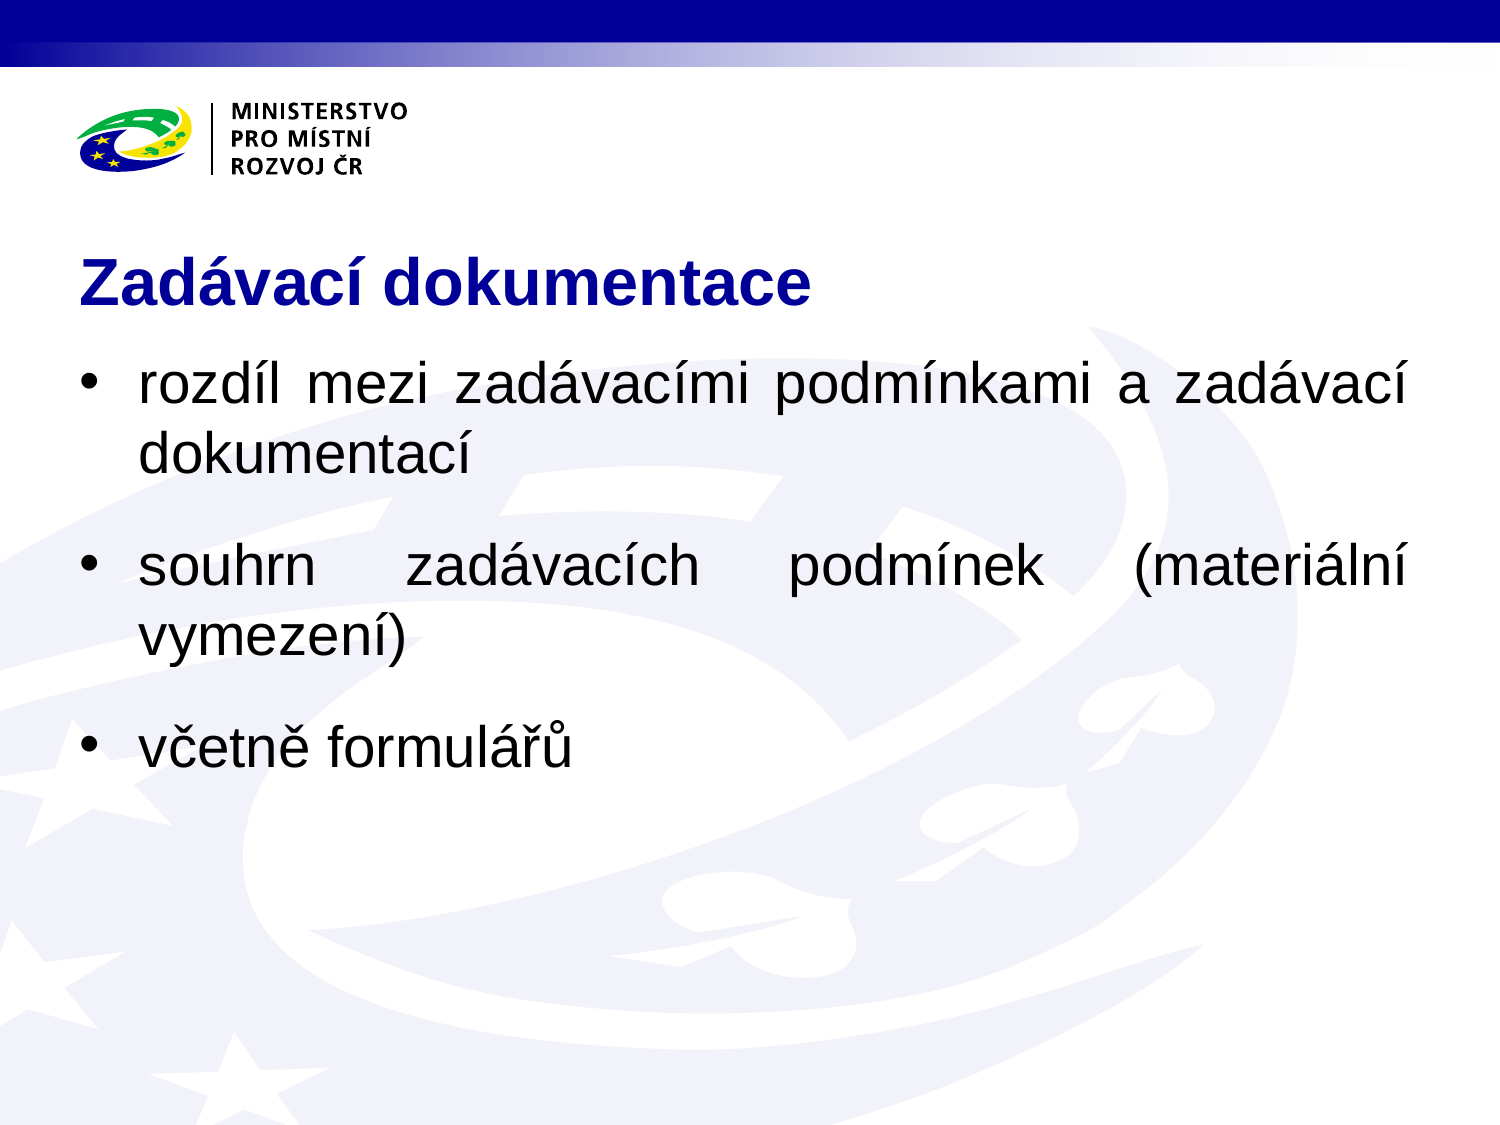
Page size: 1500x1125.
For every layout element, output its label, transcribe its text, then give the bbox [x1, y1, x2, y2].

list rozdíl mezi zadávacími podmínkami a zadávací dokumentací souhrn zadávacích podmínek (materiální vymezení) včetně formulářů [64, 338, 1425, 1059]
title Zadávací dokumentace [64, 231, 1425, 315]
